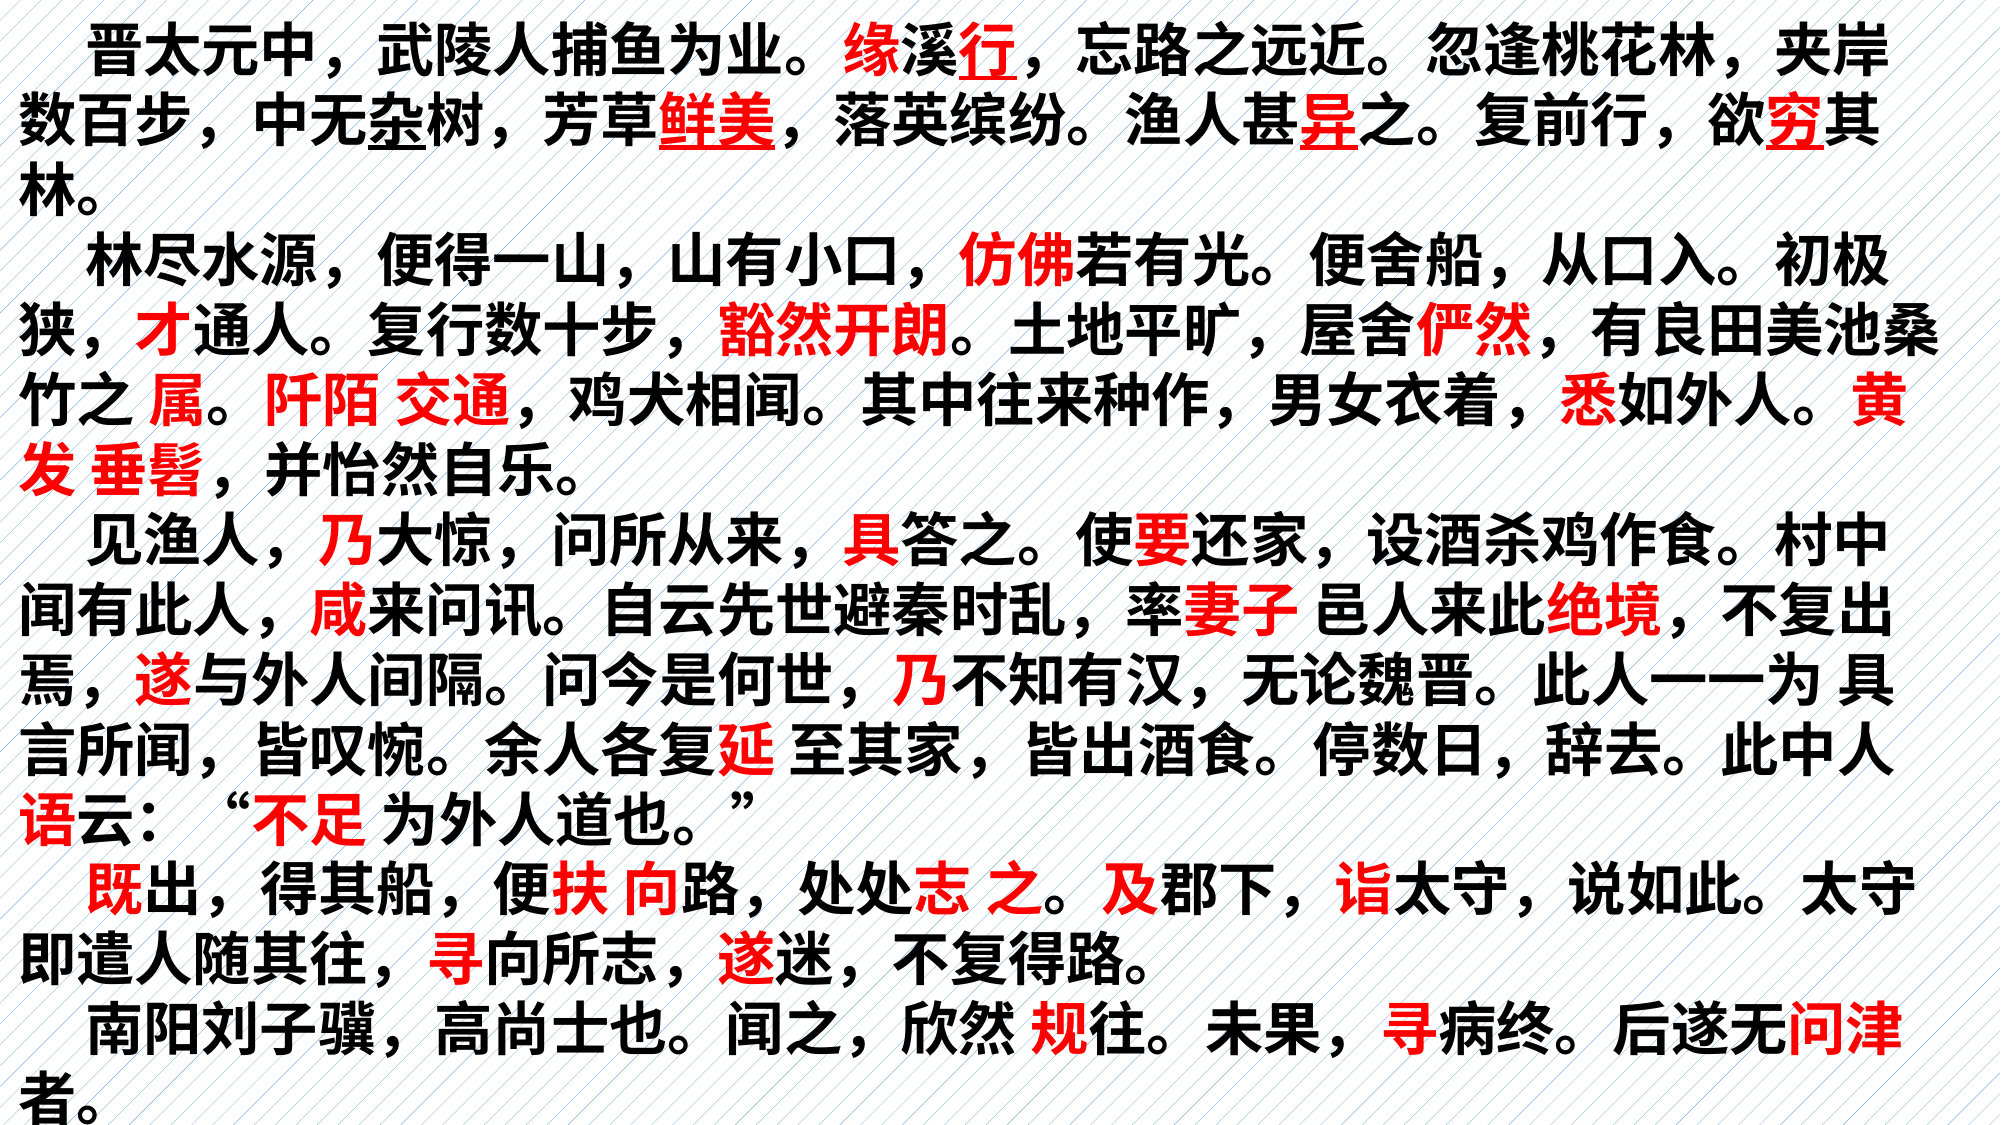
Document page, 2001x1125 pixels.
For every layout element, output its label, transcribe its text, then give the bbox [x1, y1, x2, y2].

text_box 晋太元中，武陵人捕鱼为业。缘溪行，忘路之远近。忽逢桃花林，夹岸数百步，中无杂树，芳草鲜美，落英缤纷。渔人甚异之。复前行，欲穷其林。 林尽水源，便得一山，山有小口，仿佛若有光。便舍船，从口入。初极狭，才通人。复行数十步，豁然开朗。土地平旷，屋舍俨然，有良田美池桑竹之 属。阡陌 交通，鸡犬相闻。其中往来种作，男女衣着，悉如外人。黄发 垂髫，并怡然自乐。 见渔人，乃大惊，问所从来，具答之。使要还家，设酒杀鸡作食。村中闻有此人，咸来问讯。自云先世避秦时乱，率妻子 邑人来此绝境，不复出焉，遂与外人间隔。问今是何世，乃不知有汉，无论魏晋。此人一一为 具言所闻，皆叹惋。余人各复延 至其家，皆出酒食。停数日，辞去。此中人语云：“不足 为外人道也。” 既出，得其船，便扶 向路，处处志 之。及郡下，诣太守，说如此。太守即遣人随其往，寻向所志，遂迷，不复得路。 南阳刘子骥，高尚士也。闻之，欣然 规往。未果，寻病终。后遂无问津者。 [3, 5, 1964, 1125]
